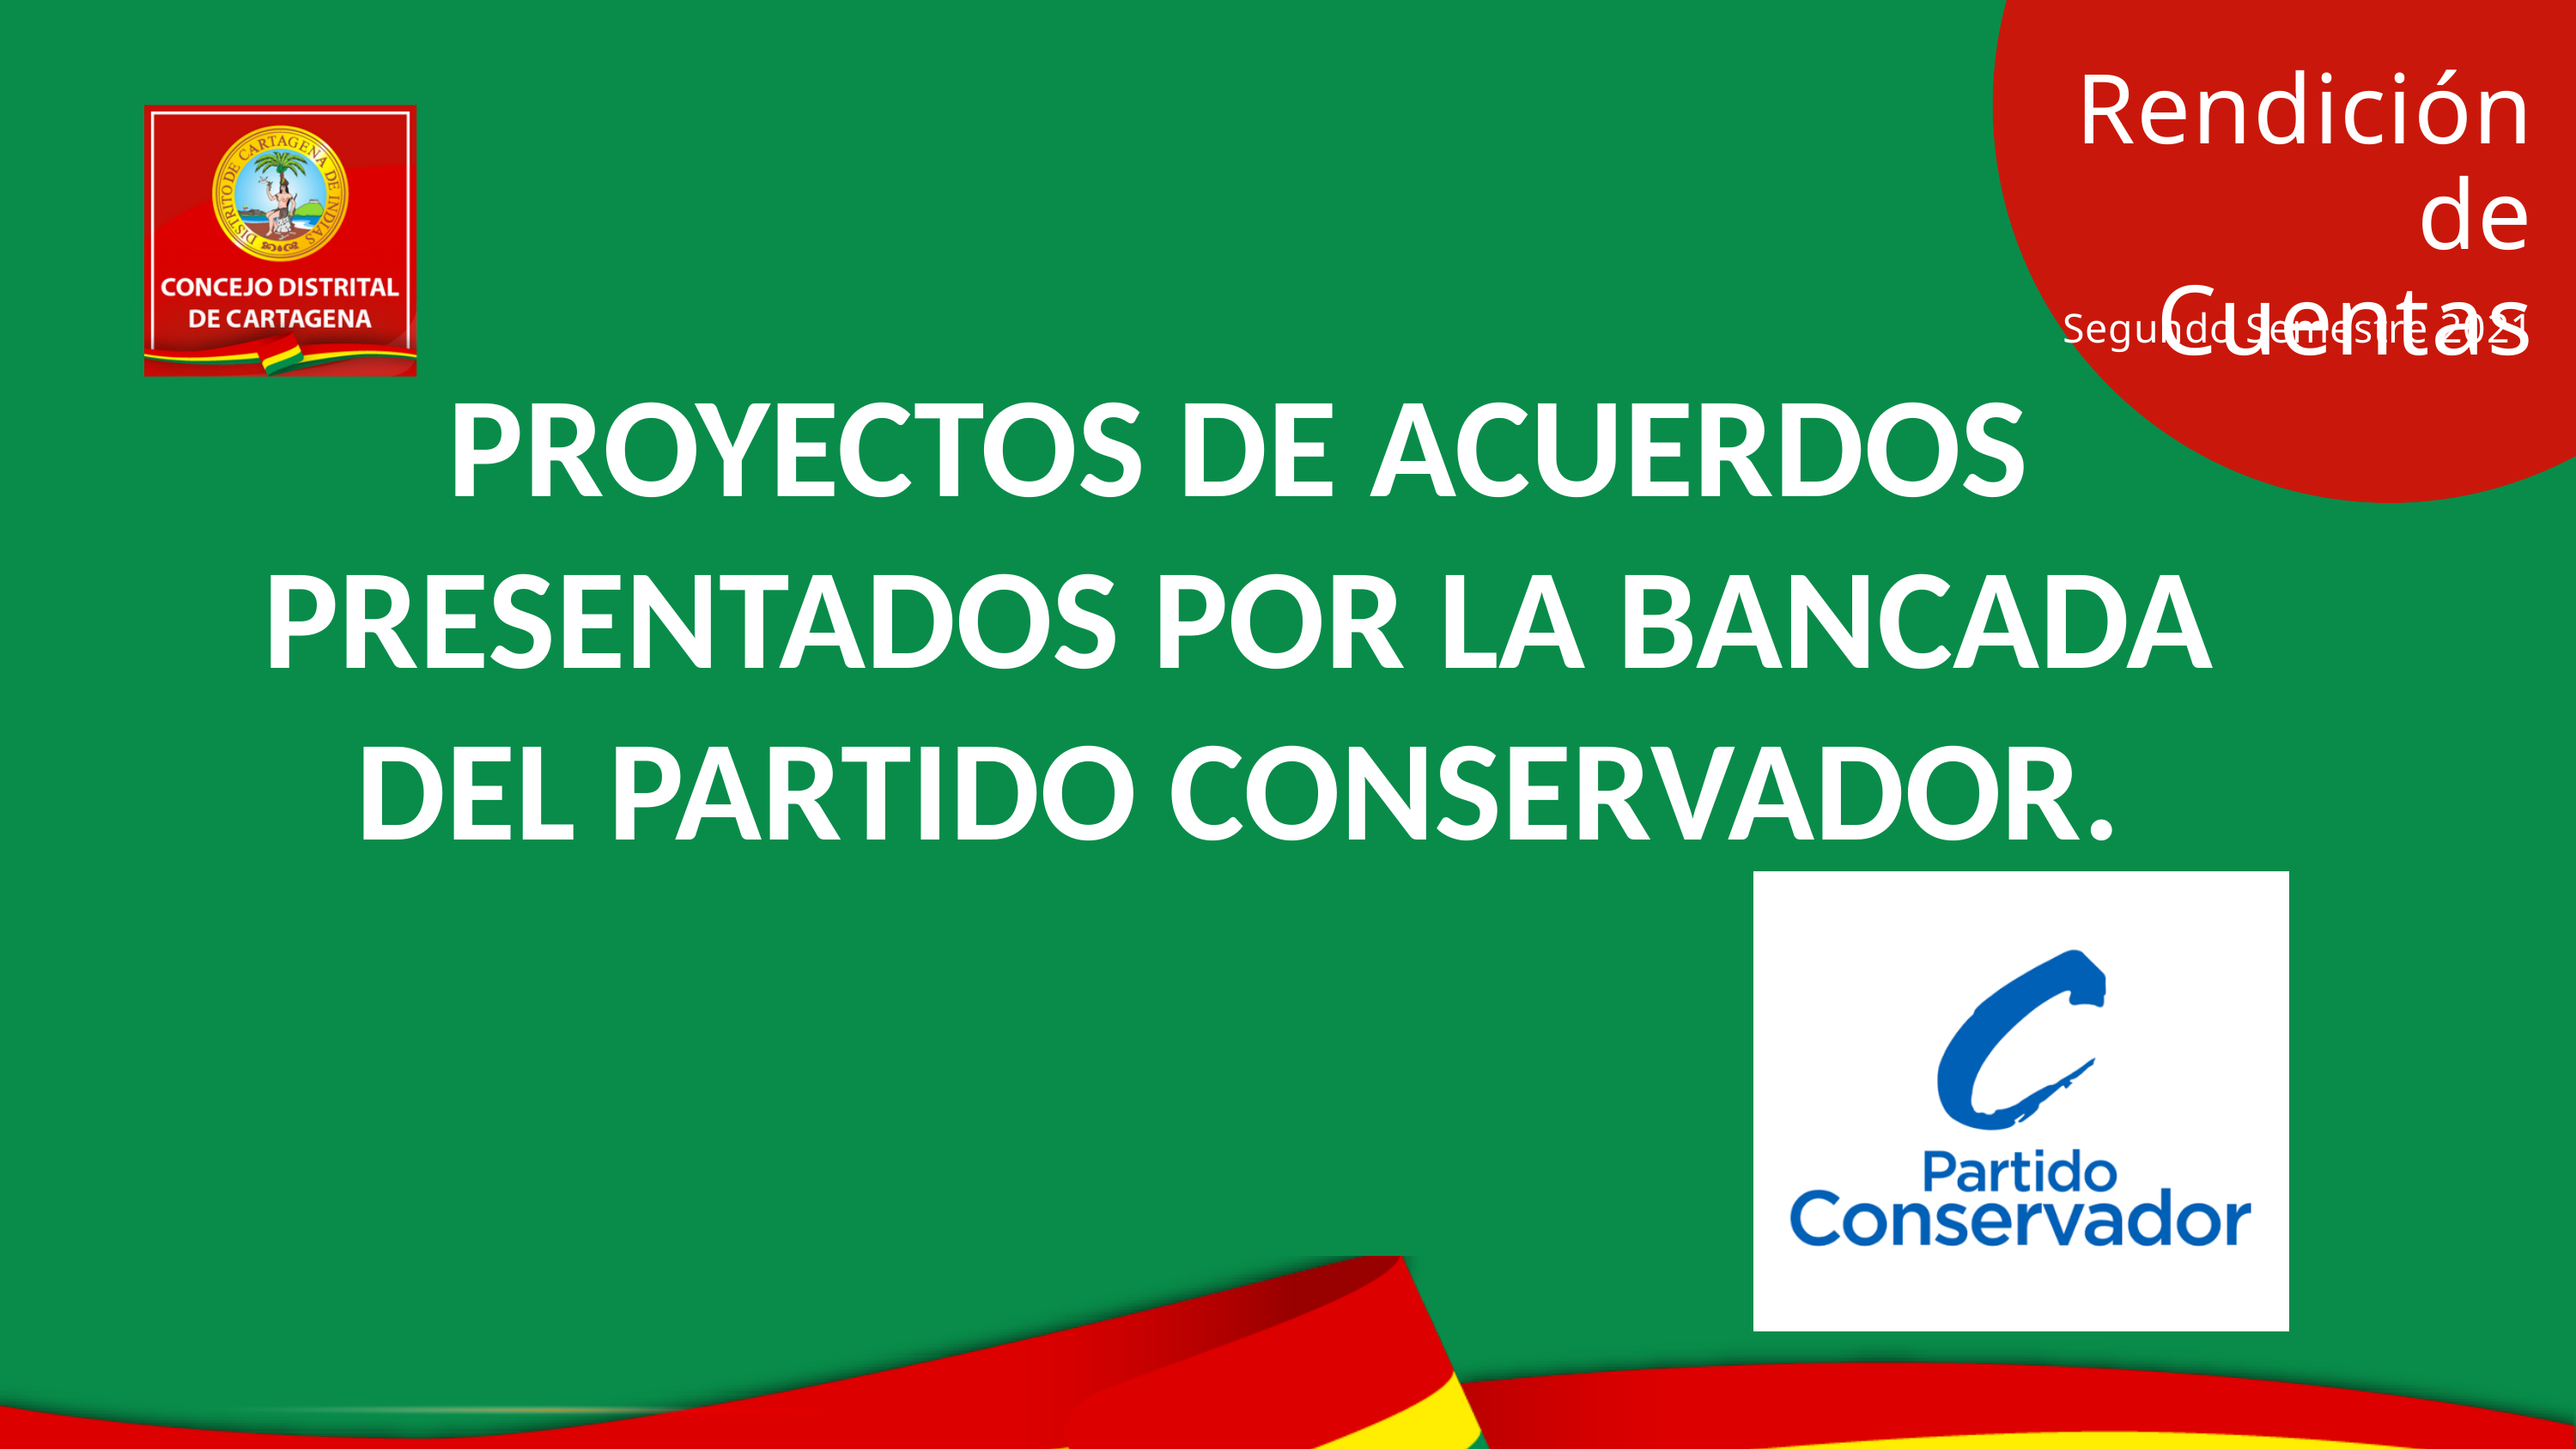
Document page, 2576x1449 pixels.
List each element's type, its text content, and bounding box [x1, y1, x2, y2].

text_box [1990, 0, 2576, 504]
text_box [2044, 52, 2534, 349]
picture [144, 104, 417, 377]
picture [0, 871, 2576, 1449]
text_box PROYECTOS DE ACUERDOS PRESENTADOS POR LA BANCADA DEL PARTIDO CONSERVADOR. [189, 353, 2289, 869]
